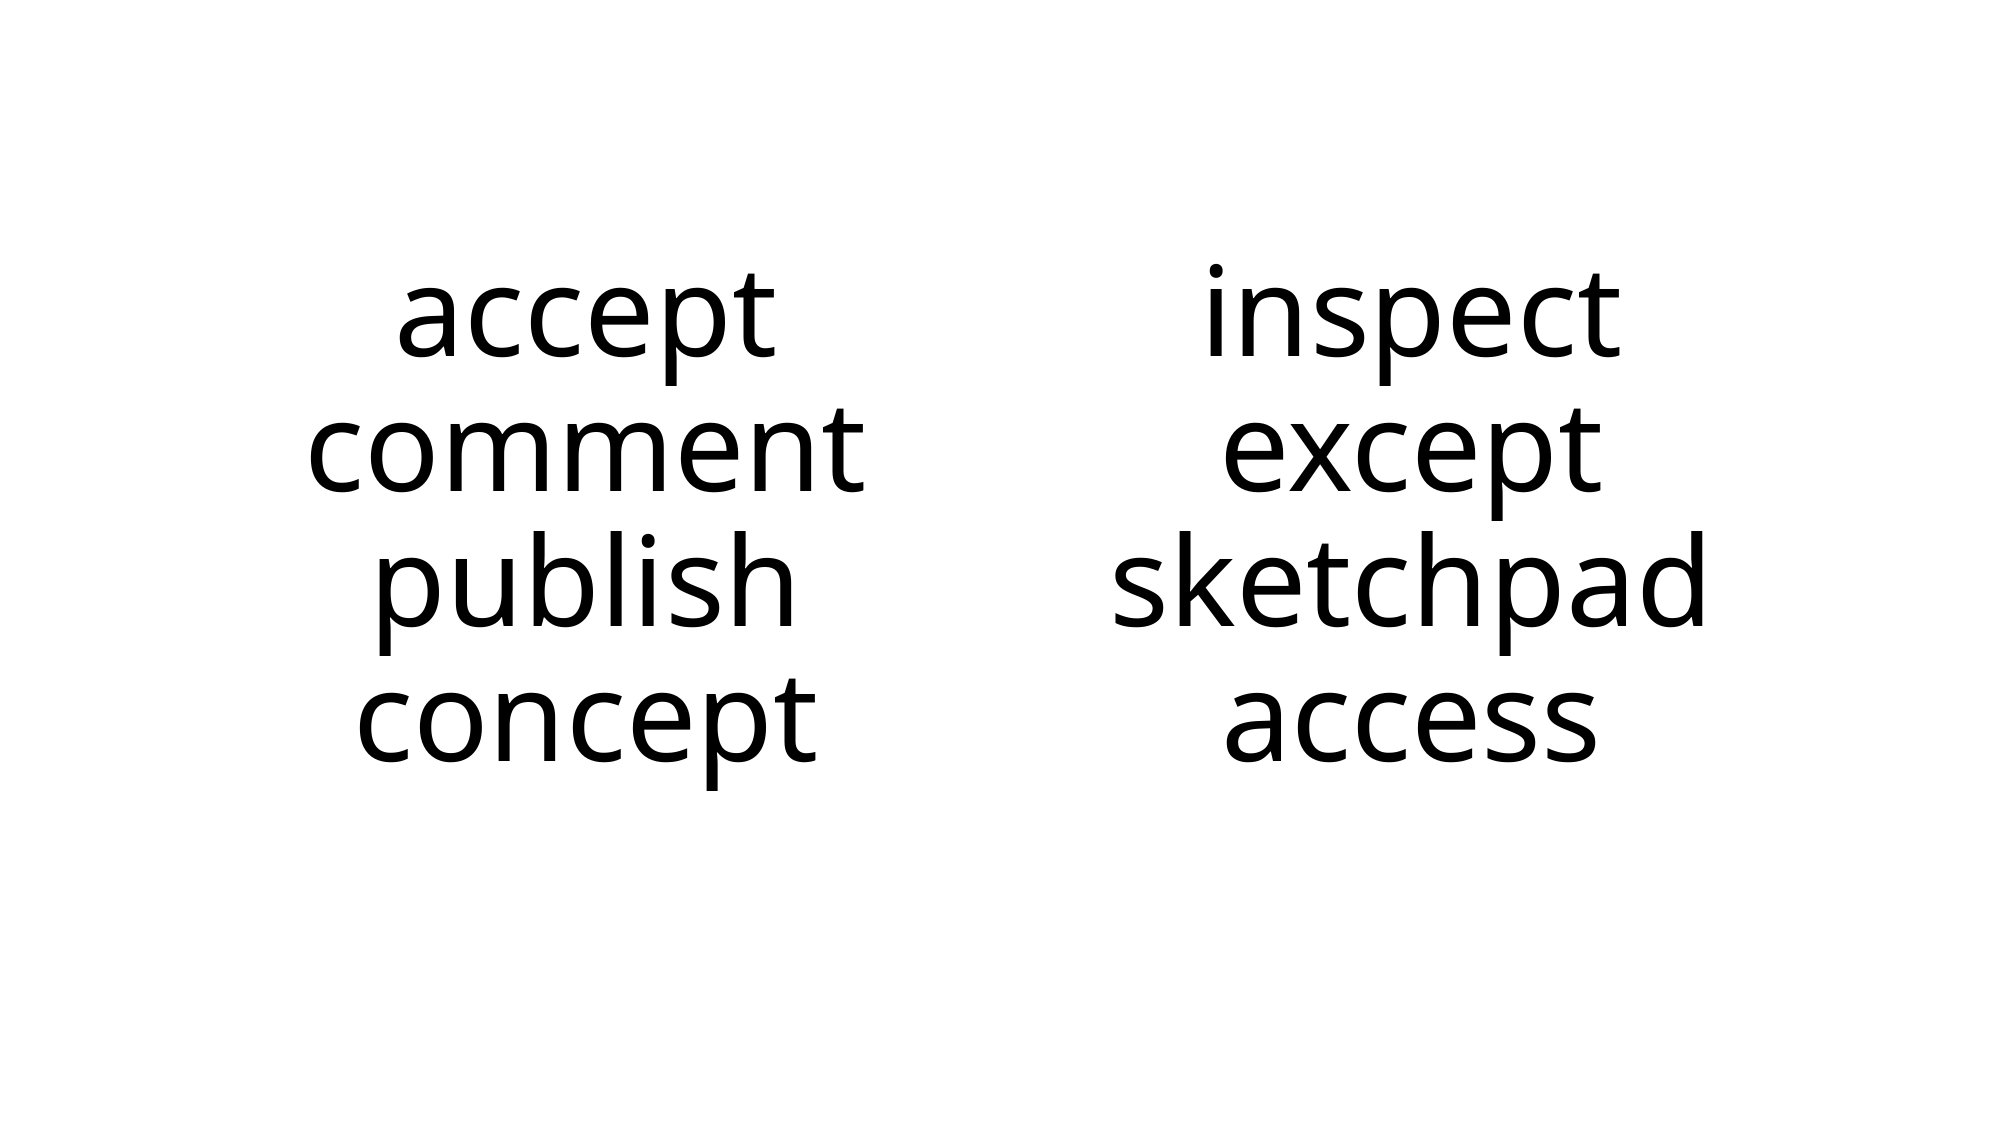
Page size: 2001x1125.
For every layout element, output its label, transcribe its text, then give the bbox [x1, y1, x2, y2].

title accept comment publish concept [148, 115, 1024, 921]
text_box inspect except sketchpad access [974, 116, 1850, 922]
